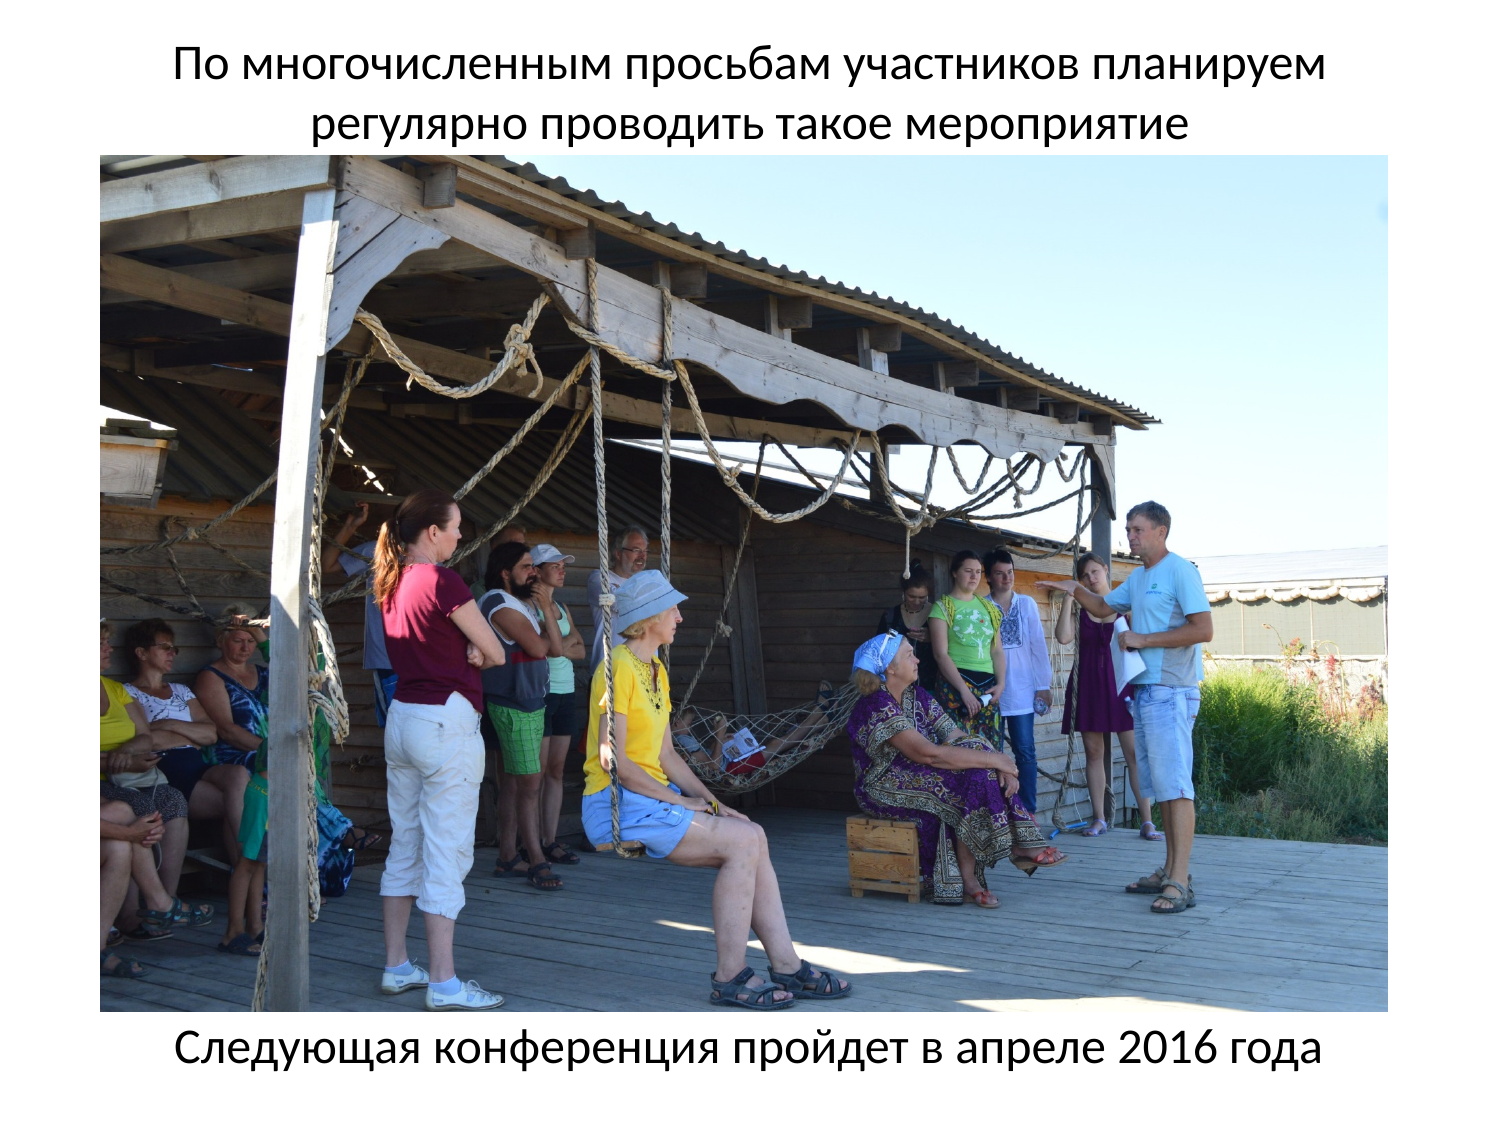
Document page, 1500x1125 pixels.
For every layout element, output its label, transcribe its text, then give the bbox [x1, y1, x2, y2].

text_box Следующая конференция пройдет в апреле 2016 года [159, 1006, 1435, 1082]
picture [100, 155, 1389, 1012]
title По многочисленным просьбам участников планируем регулярно проводить такое мероприятие [75, 56, 1425, 244]
